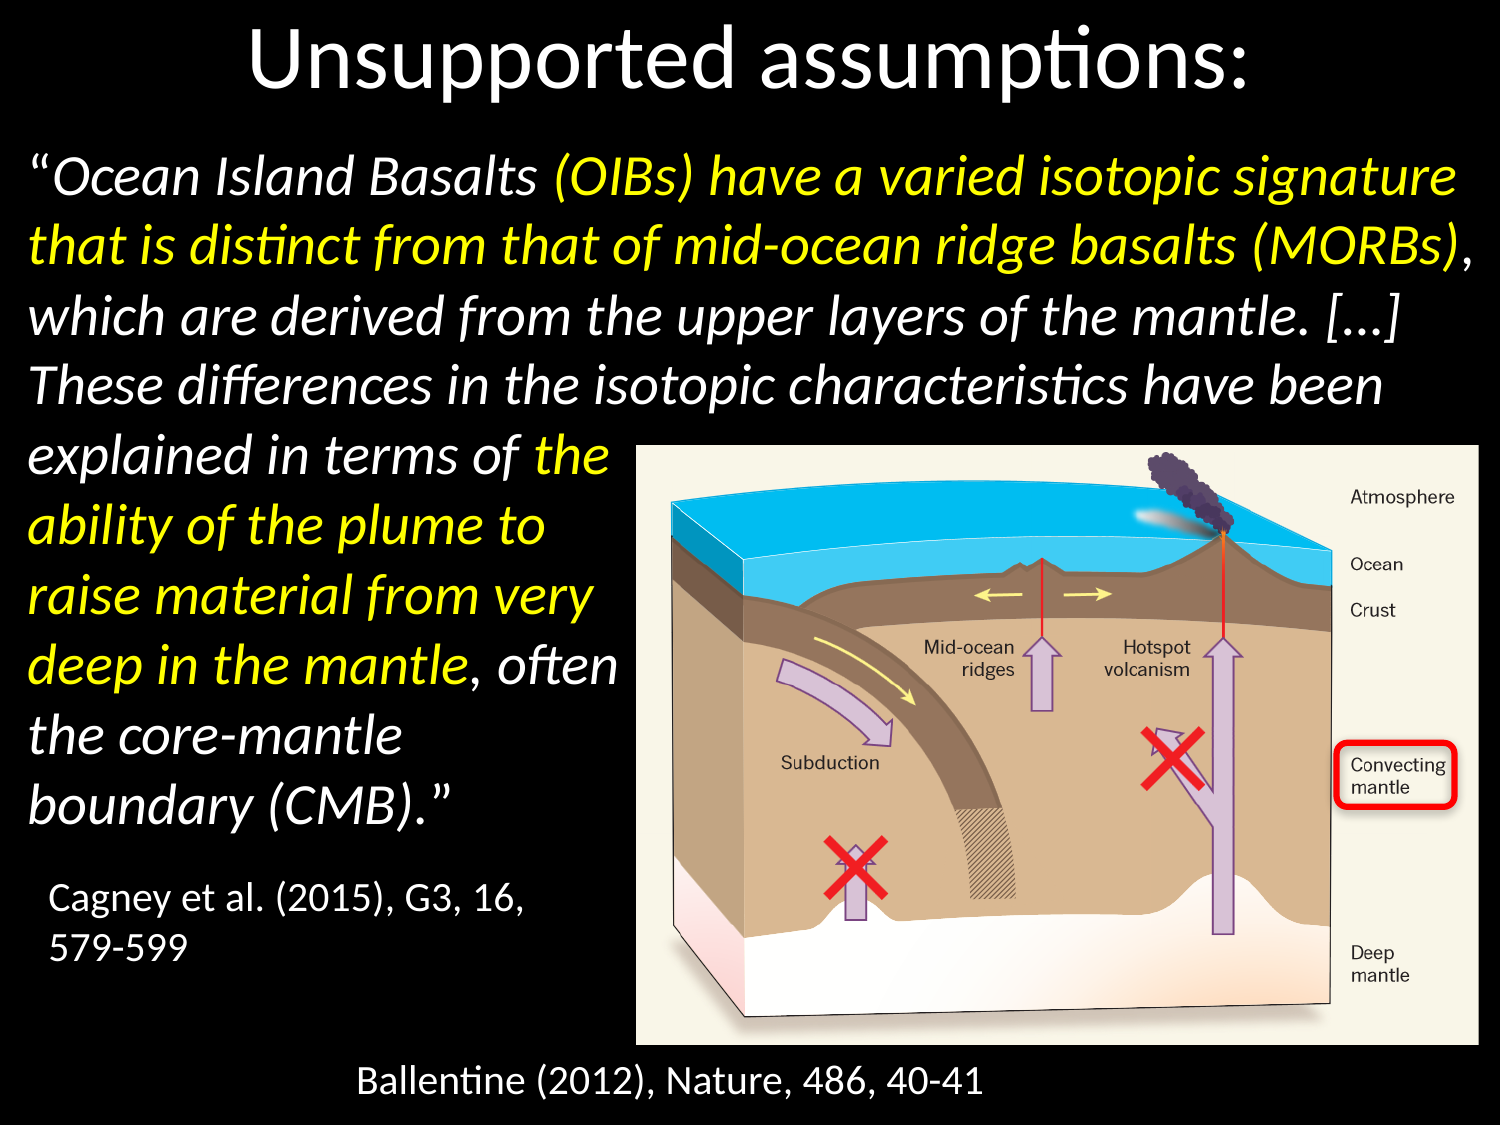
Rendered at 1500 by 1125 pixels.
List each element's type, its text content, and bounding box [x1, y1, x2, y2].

text_box Ballentine (2012), Nature, 486, 40-41 [341, 1045, 1023, 1111]
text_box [12, 129, 1500, 849]
text_box Unsupported assumptions: [0, 1, 1500, 116]
picture [635, 849, 1479, 1046]
text_box Cagney et al. (2015), G3, 16, 579-599 [33, 862, 621, 977]
